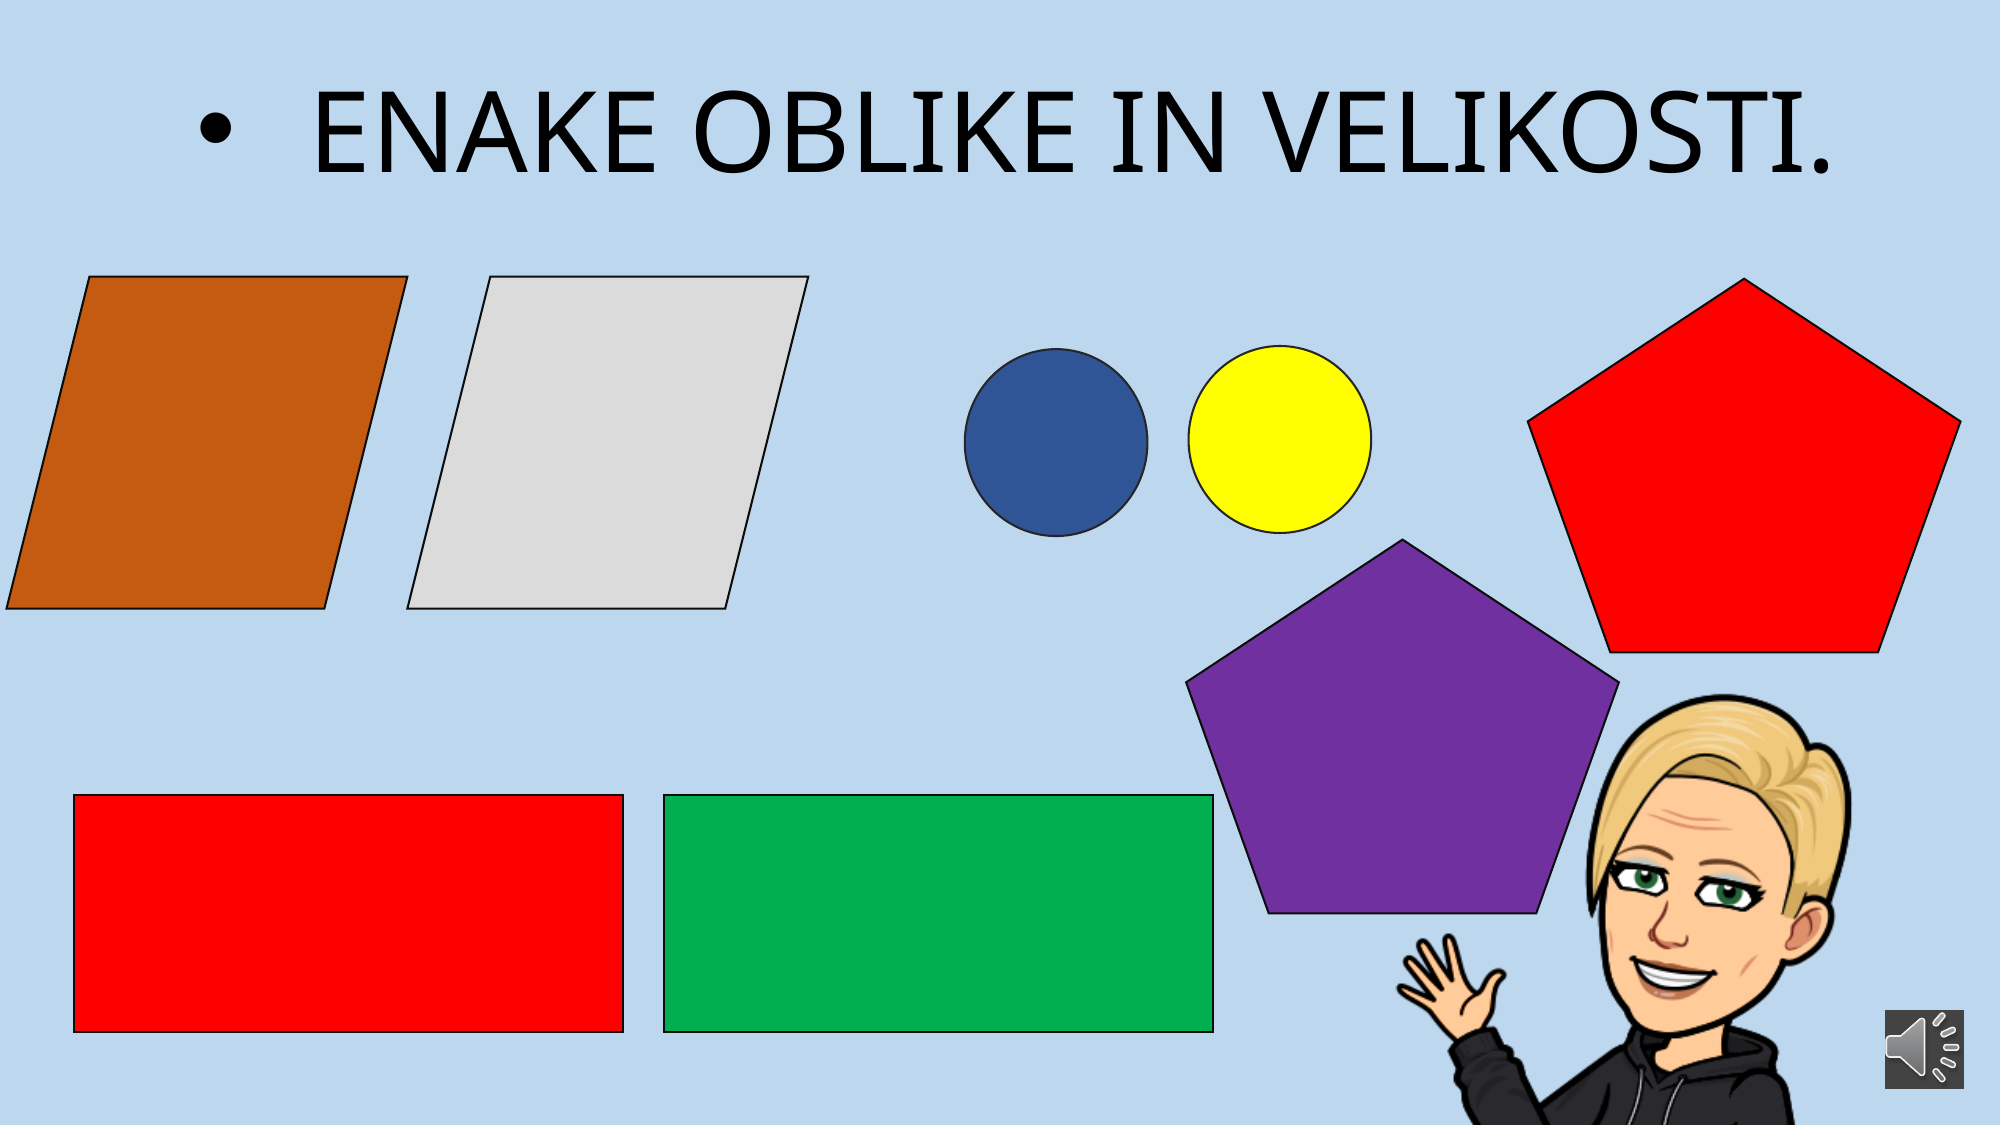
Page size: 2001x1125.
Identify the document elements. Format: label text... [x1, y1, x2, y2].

text_box [73, 794, 624, 1033]
text_box [663, 794, 1214, 1033]
text_box [5, 275, 409, 610]
text_box [406, 275, 810, 610]
text_box [1184, 538, 1483, 915]
text_box [1526, 277, 1962, 591]
text_box ENAKE OBLIKE IN VELIKOSTI. [181, 52, 1854, 202]
text_box [1187, 344, 1373, 535]
picture [1324, 591, 1965, 1125]
text_box [963, 348, 1149, 538]
